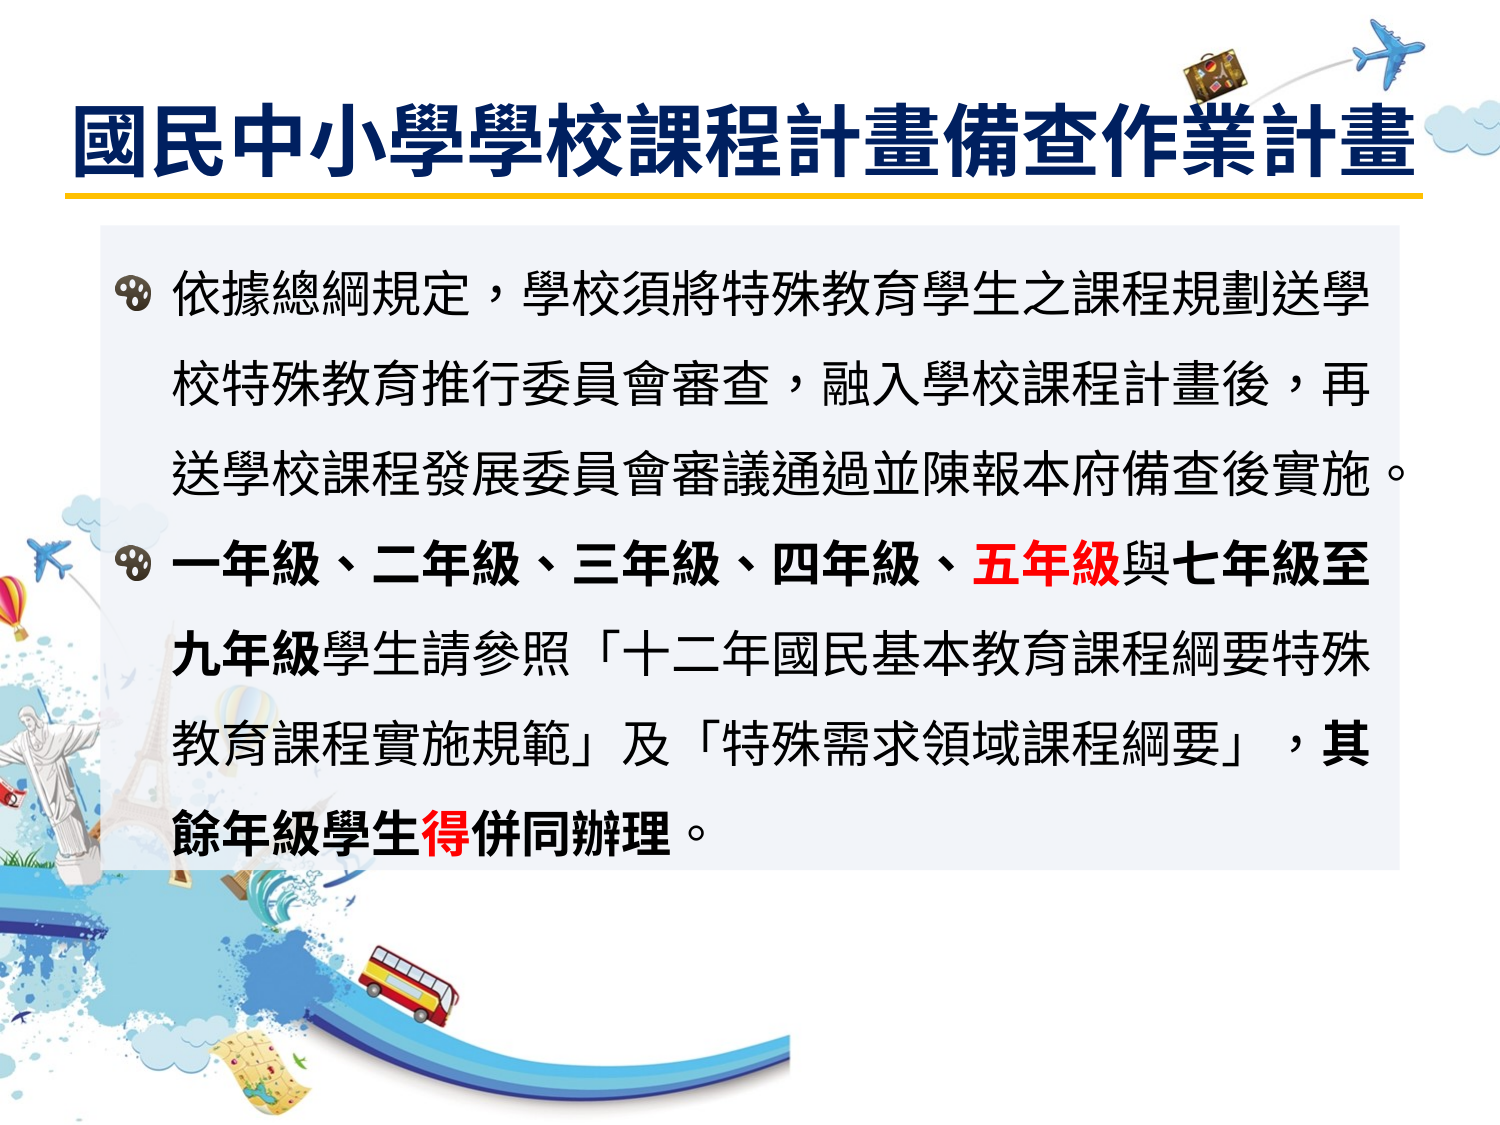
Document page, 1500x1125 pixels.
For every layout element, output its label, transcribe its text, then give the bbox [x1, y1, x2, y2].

picture [0, 0, 1500, 1125]
text_box 依據總綱規定，學校須將特殊教育學生之課程規劃送學校特殊教育推行委員會審查，融入學校課程計畫後，再送學校課程發展委員會審議通過並陳報本府備查後實施。 一年級、二年級、三年級、四年級、五年級與七年級至九年級學生請參照「十二年國民基本教育課程綱要特殊教育課程實施規範」及「特殊需求領域課程綱要」，其餘年級學生得併同辦理。 [100, 225, 1400, 871]
title 國民中小學學校課程計畫備查作業計畫 [41, 45, 1447, 233]
